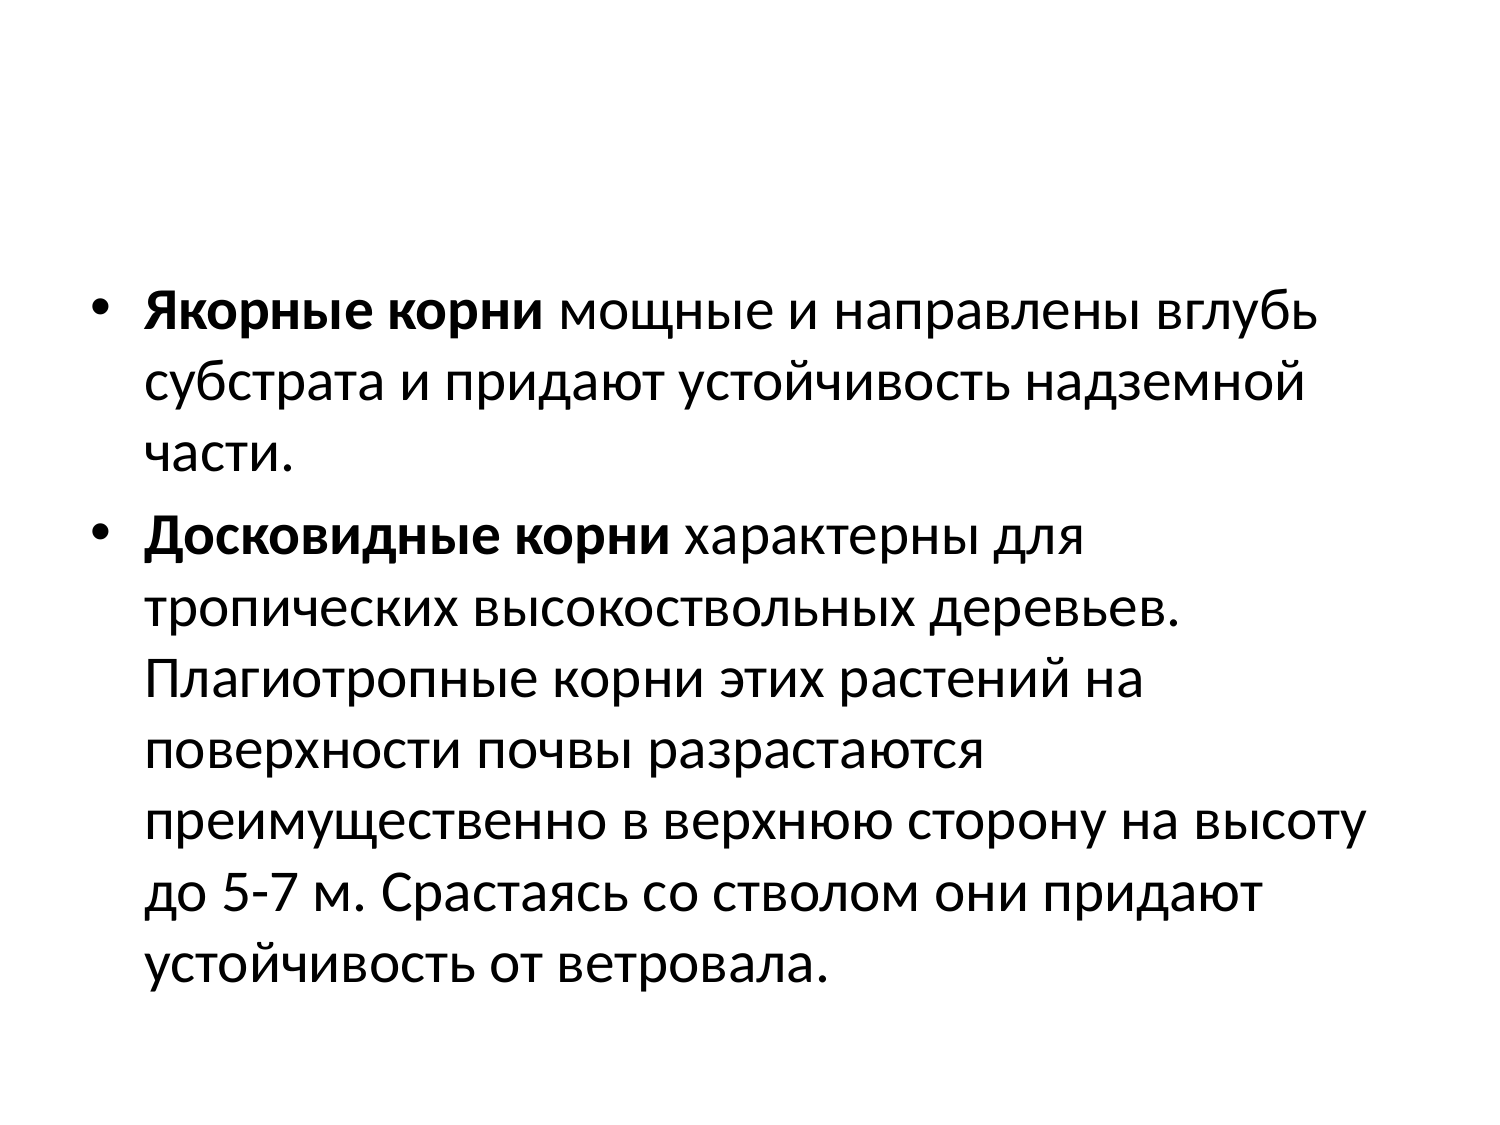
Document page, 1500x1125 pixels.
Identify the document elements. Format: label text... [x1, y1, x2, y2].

list Якорные корни мощные и направлены вглубь субстрата и придают устойчивость надземной части. Досковидные корни характерны для тропических высокоствольных деревьев. Плагиотропные корни этих растений на поверхности почвы разрастаются преимущественно в верхнюю сторону на высоту до 5-7 м. Срастаясь со стволом они придают устойчивость от ветровала. [75, 262, 1425, 1005]
